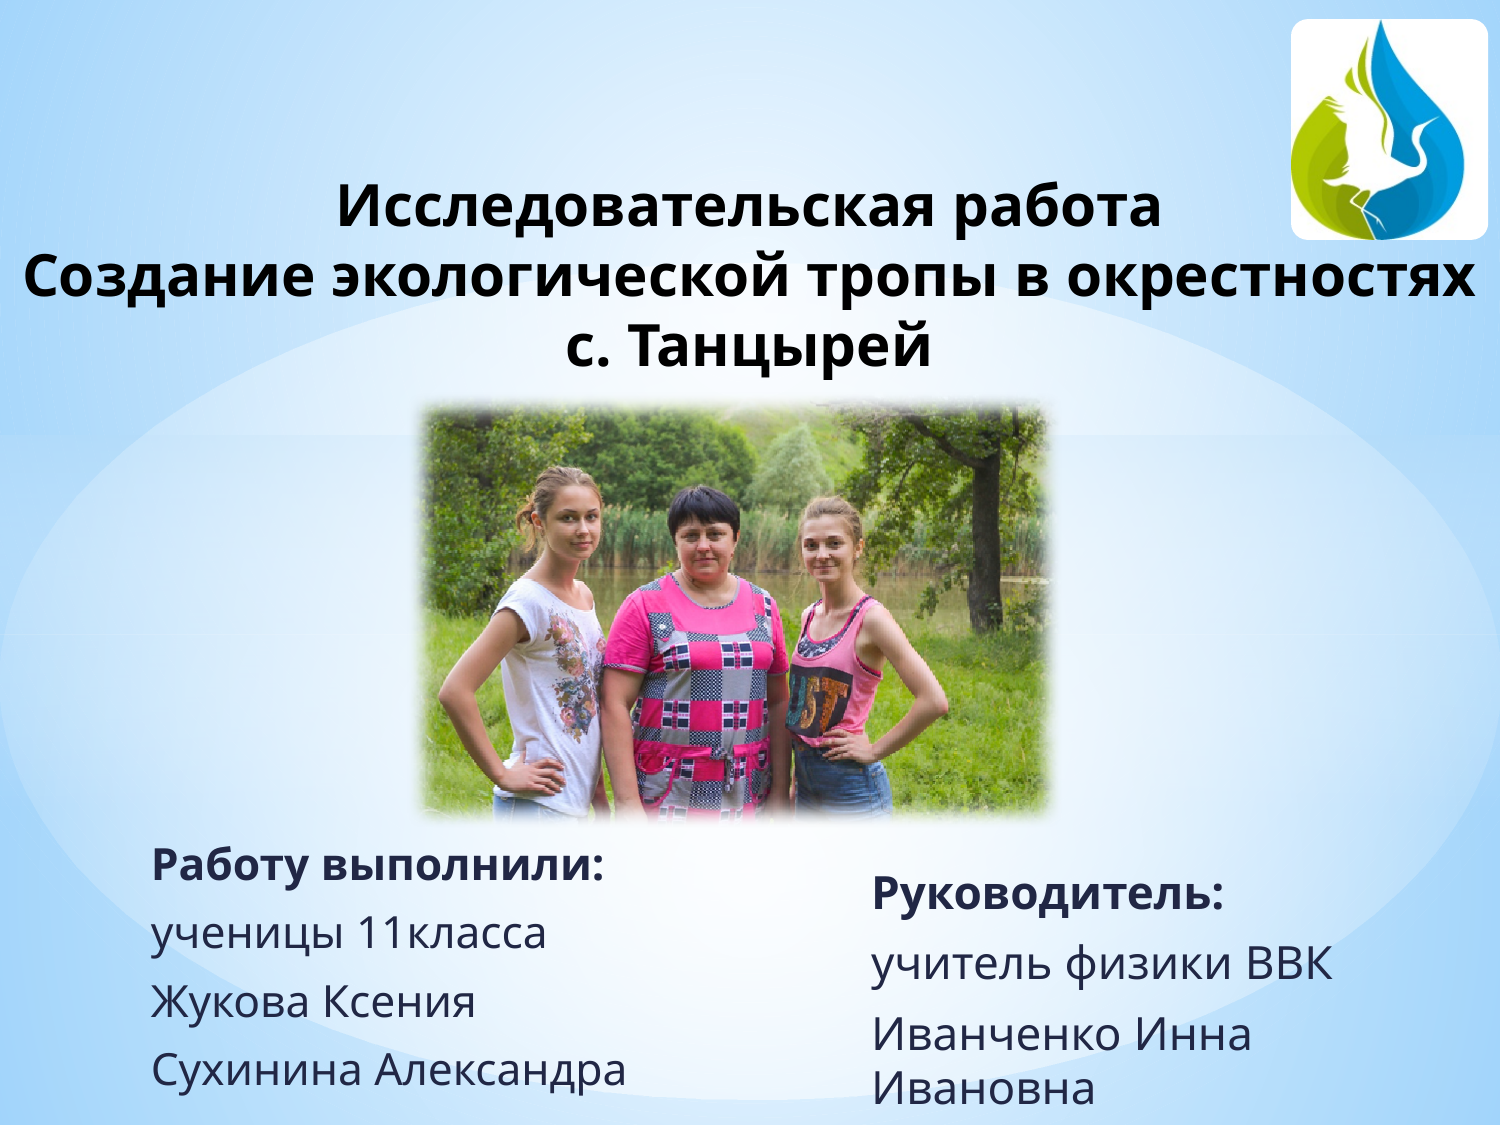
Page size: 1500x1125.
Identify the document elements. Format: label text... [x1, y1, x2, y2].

picture [407, 392, 1062, 828]
text_box [734, 827, 1302, 1102]
picture [1290, 18, 1489, 241]
title Исследовательская работа Создание экологической тропы в окрестностях с. Танцырей [0, 160, 1500, 455]
text_box Руководитель: учитель физики ВВК Иванченко Инна Ивановна [856, 856, 1468, 1122]
subtitle Работу выполнили: ученицы 11класса Жукова Ксения Сухинина Александра [135, 829, 703, 1104]
